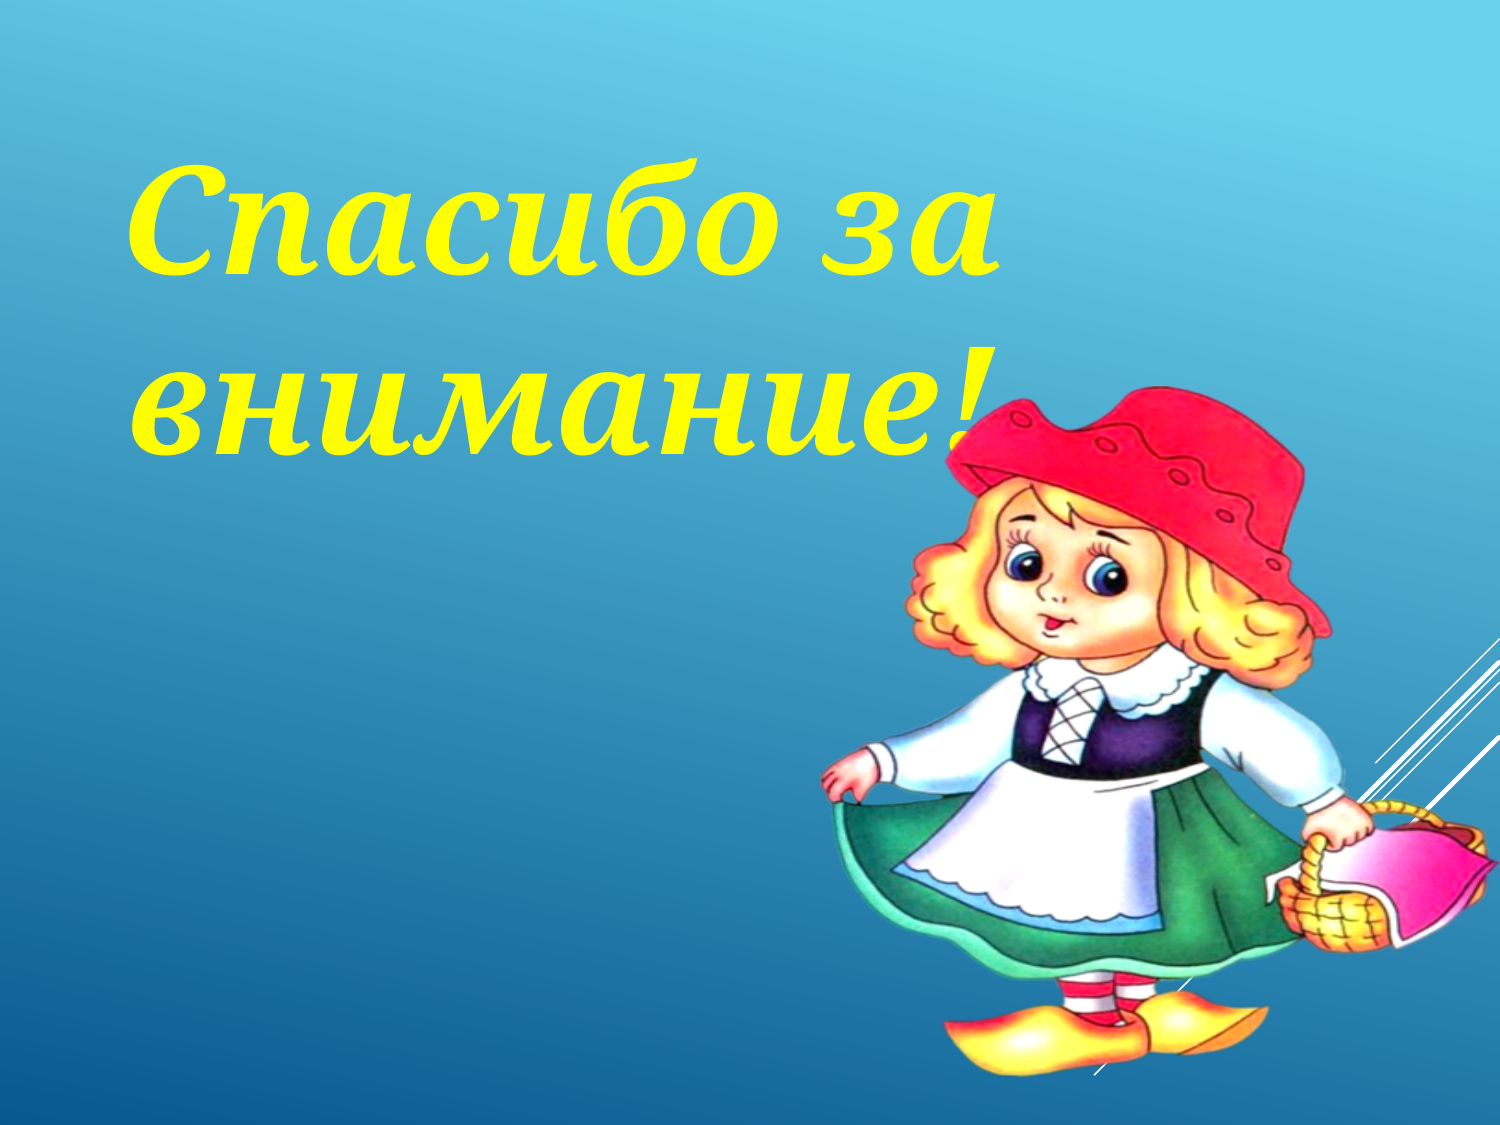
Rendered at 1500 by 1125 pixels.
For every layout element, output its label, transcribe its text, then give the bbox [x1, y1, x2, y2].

picture [820, 386, 1500, 1079]
text_box Спасибо за внимание! [35, 117, 1090, 672]
